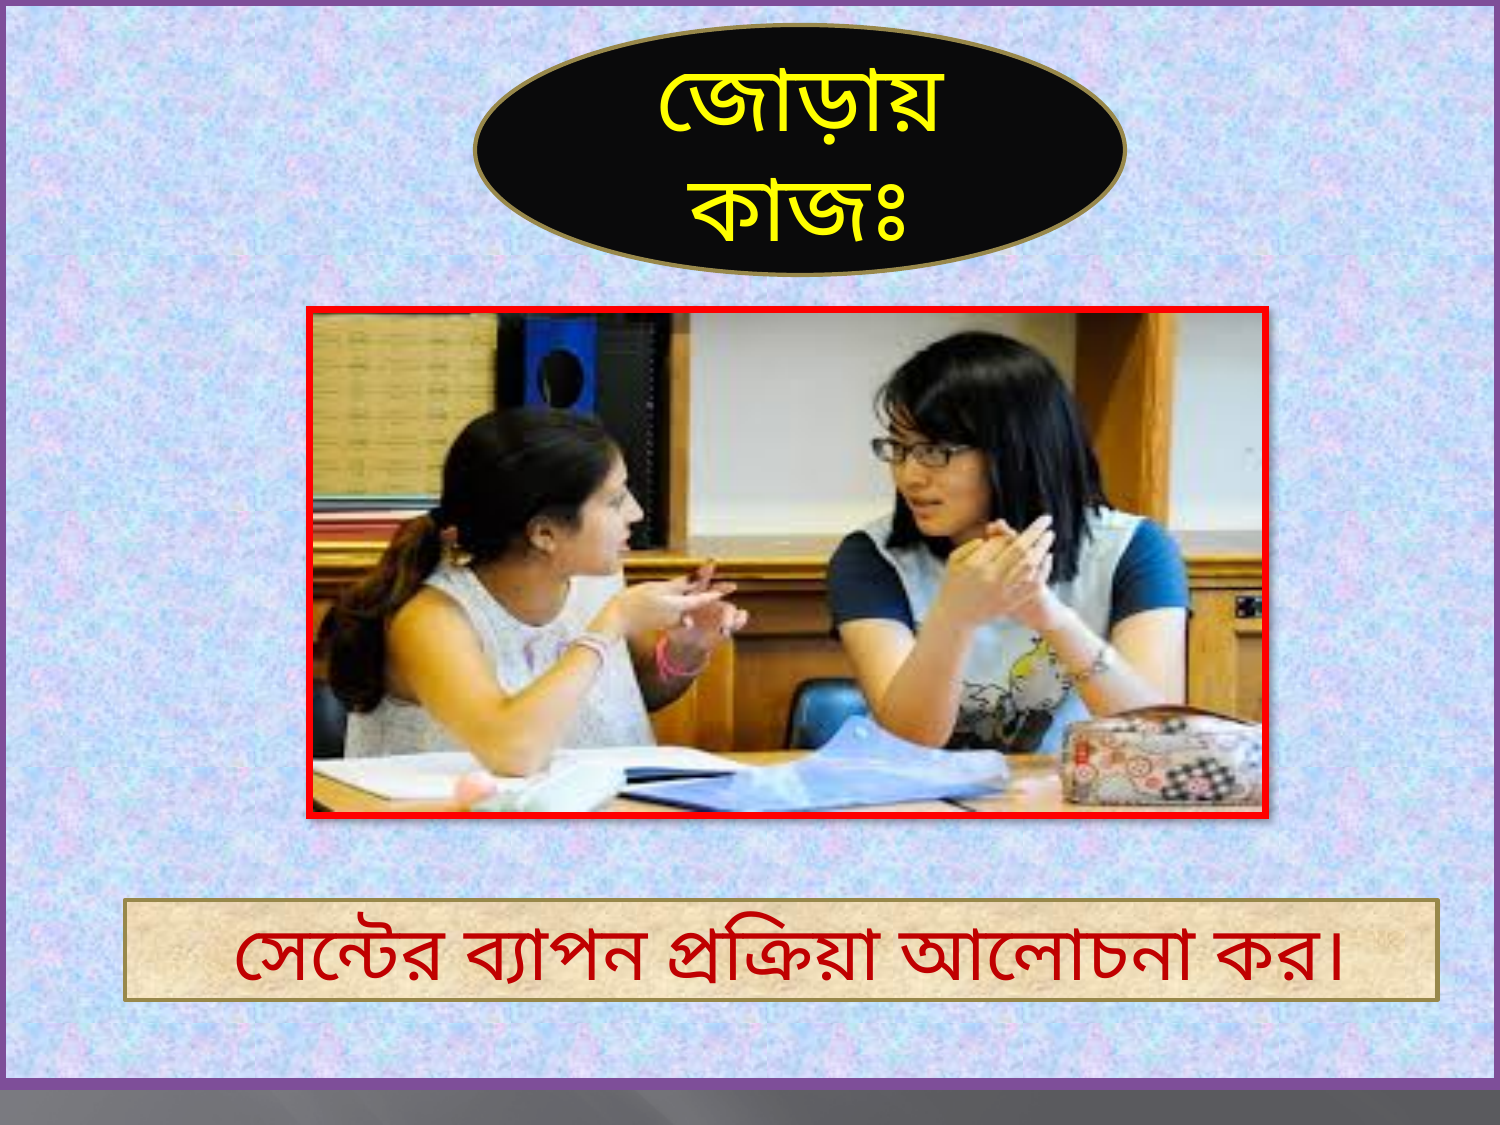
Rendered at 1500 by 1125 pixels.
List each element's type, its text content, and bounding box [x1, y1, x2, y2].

text_box জোড়ায় কাজঃ [472, 22, 1128, 278]
text_box [0, 0, 1500, 1085]
picture [312, 312, 1263, 813]
text_box সেন্টের ব্যাপন প্রক্রিয়া আলোচনা কর। [123, 898, 1440, 1002]
